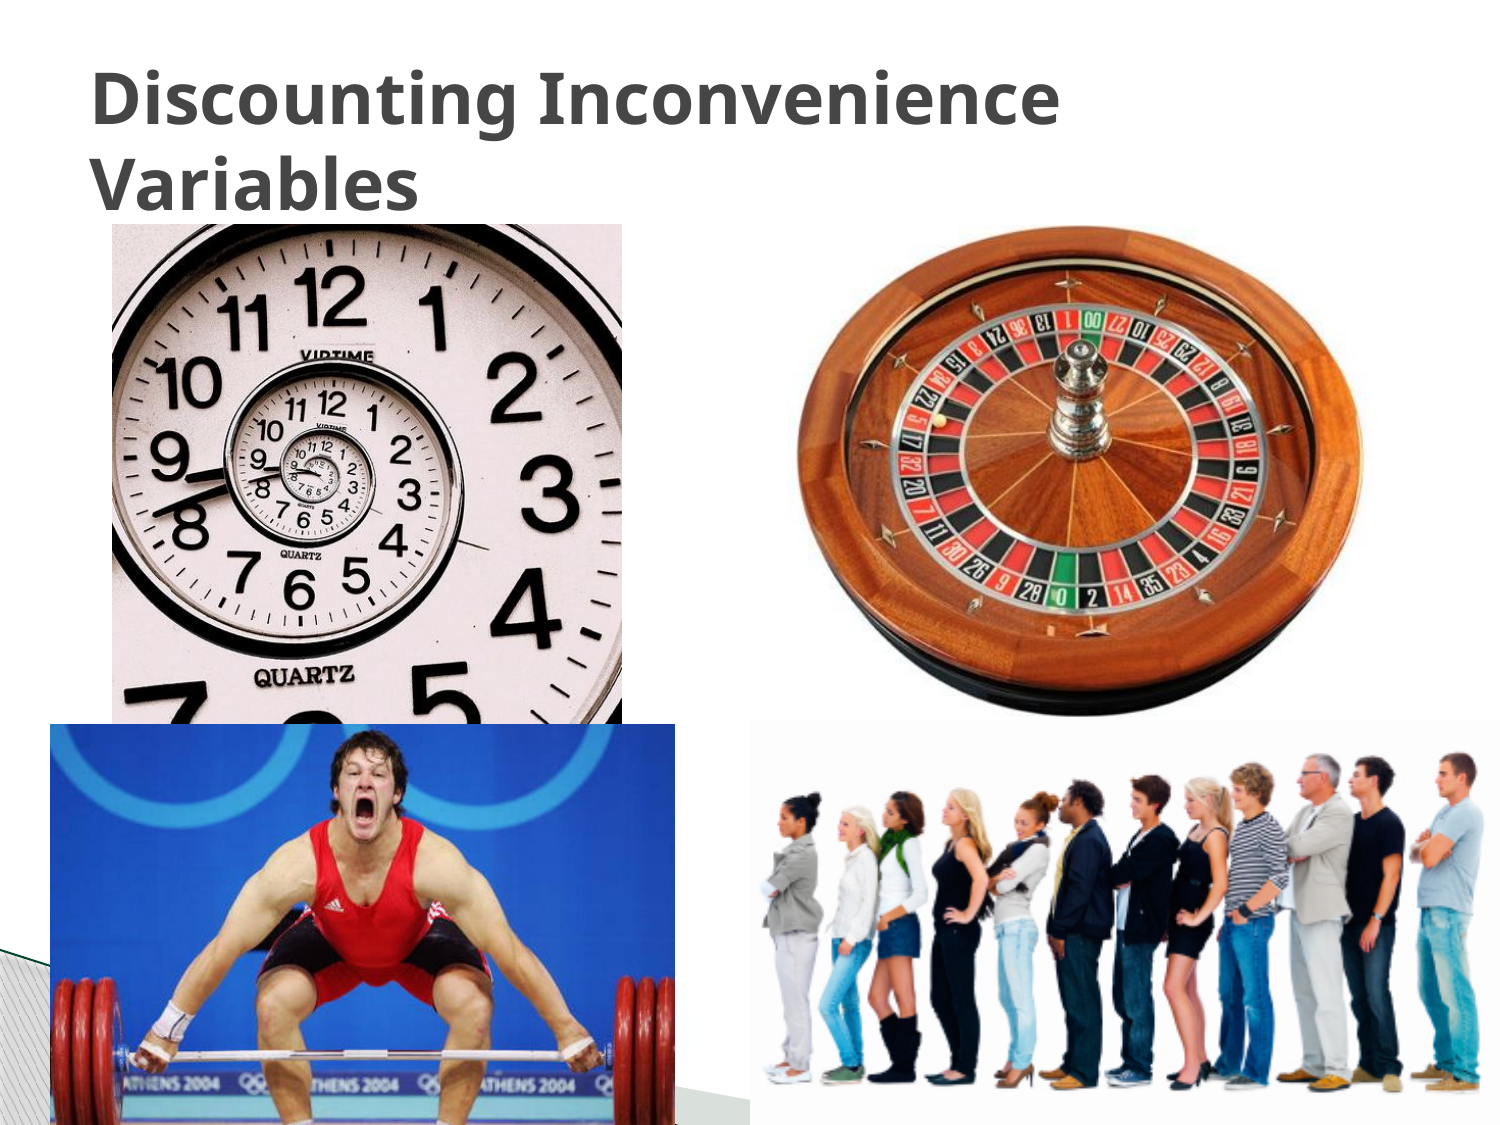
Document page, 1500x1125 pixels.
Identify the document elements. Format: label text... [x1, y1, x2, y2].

picture [749, 721, 1500, 1125]
picture [49, 224, 676, 1125]
title Discounting Inconvenience Variables [75, 45, 1425, 233]
picture [787, 224, 1376, 717]
